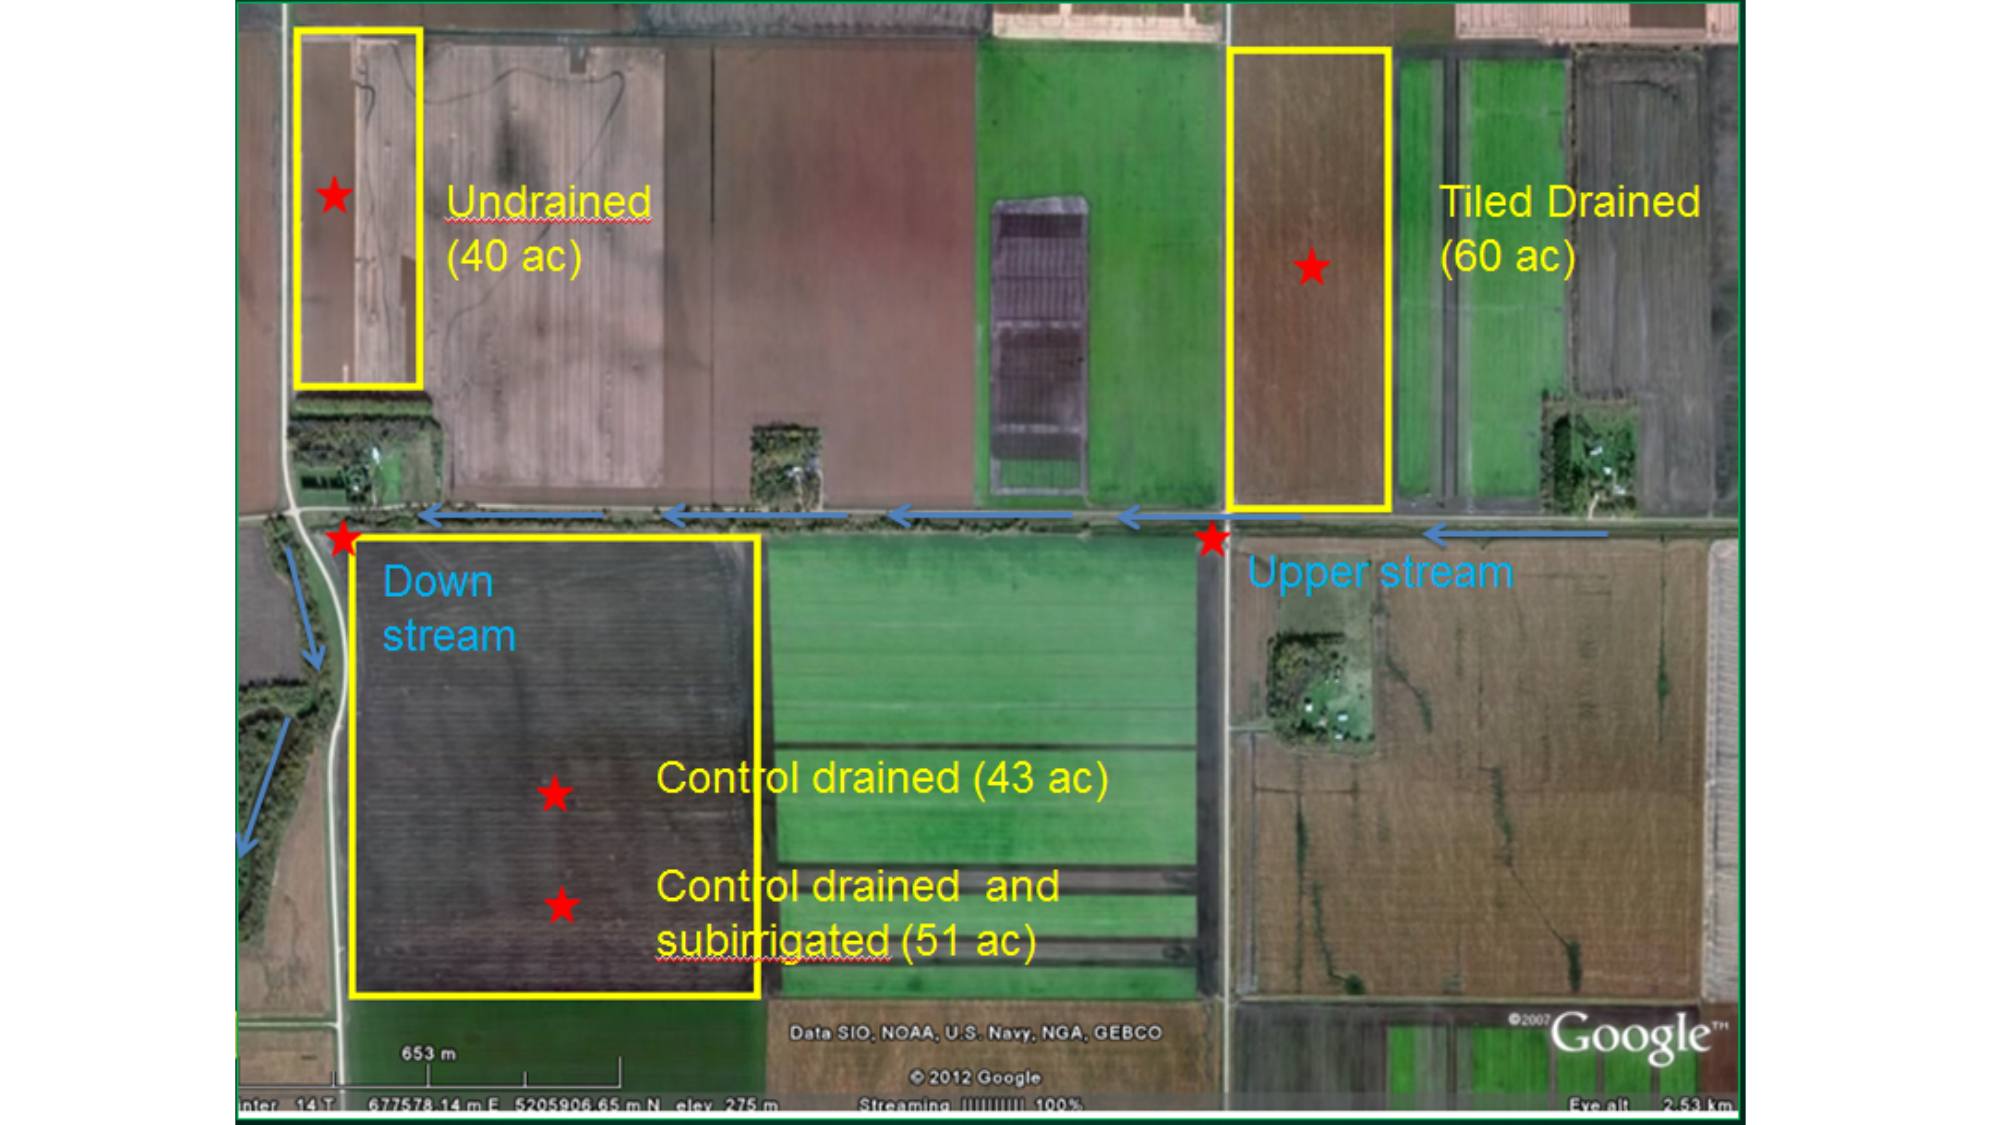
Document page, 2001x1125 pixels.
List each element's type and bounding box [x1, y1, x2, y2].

picture [235, 0, 1746, 1125]
